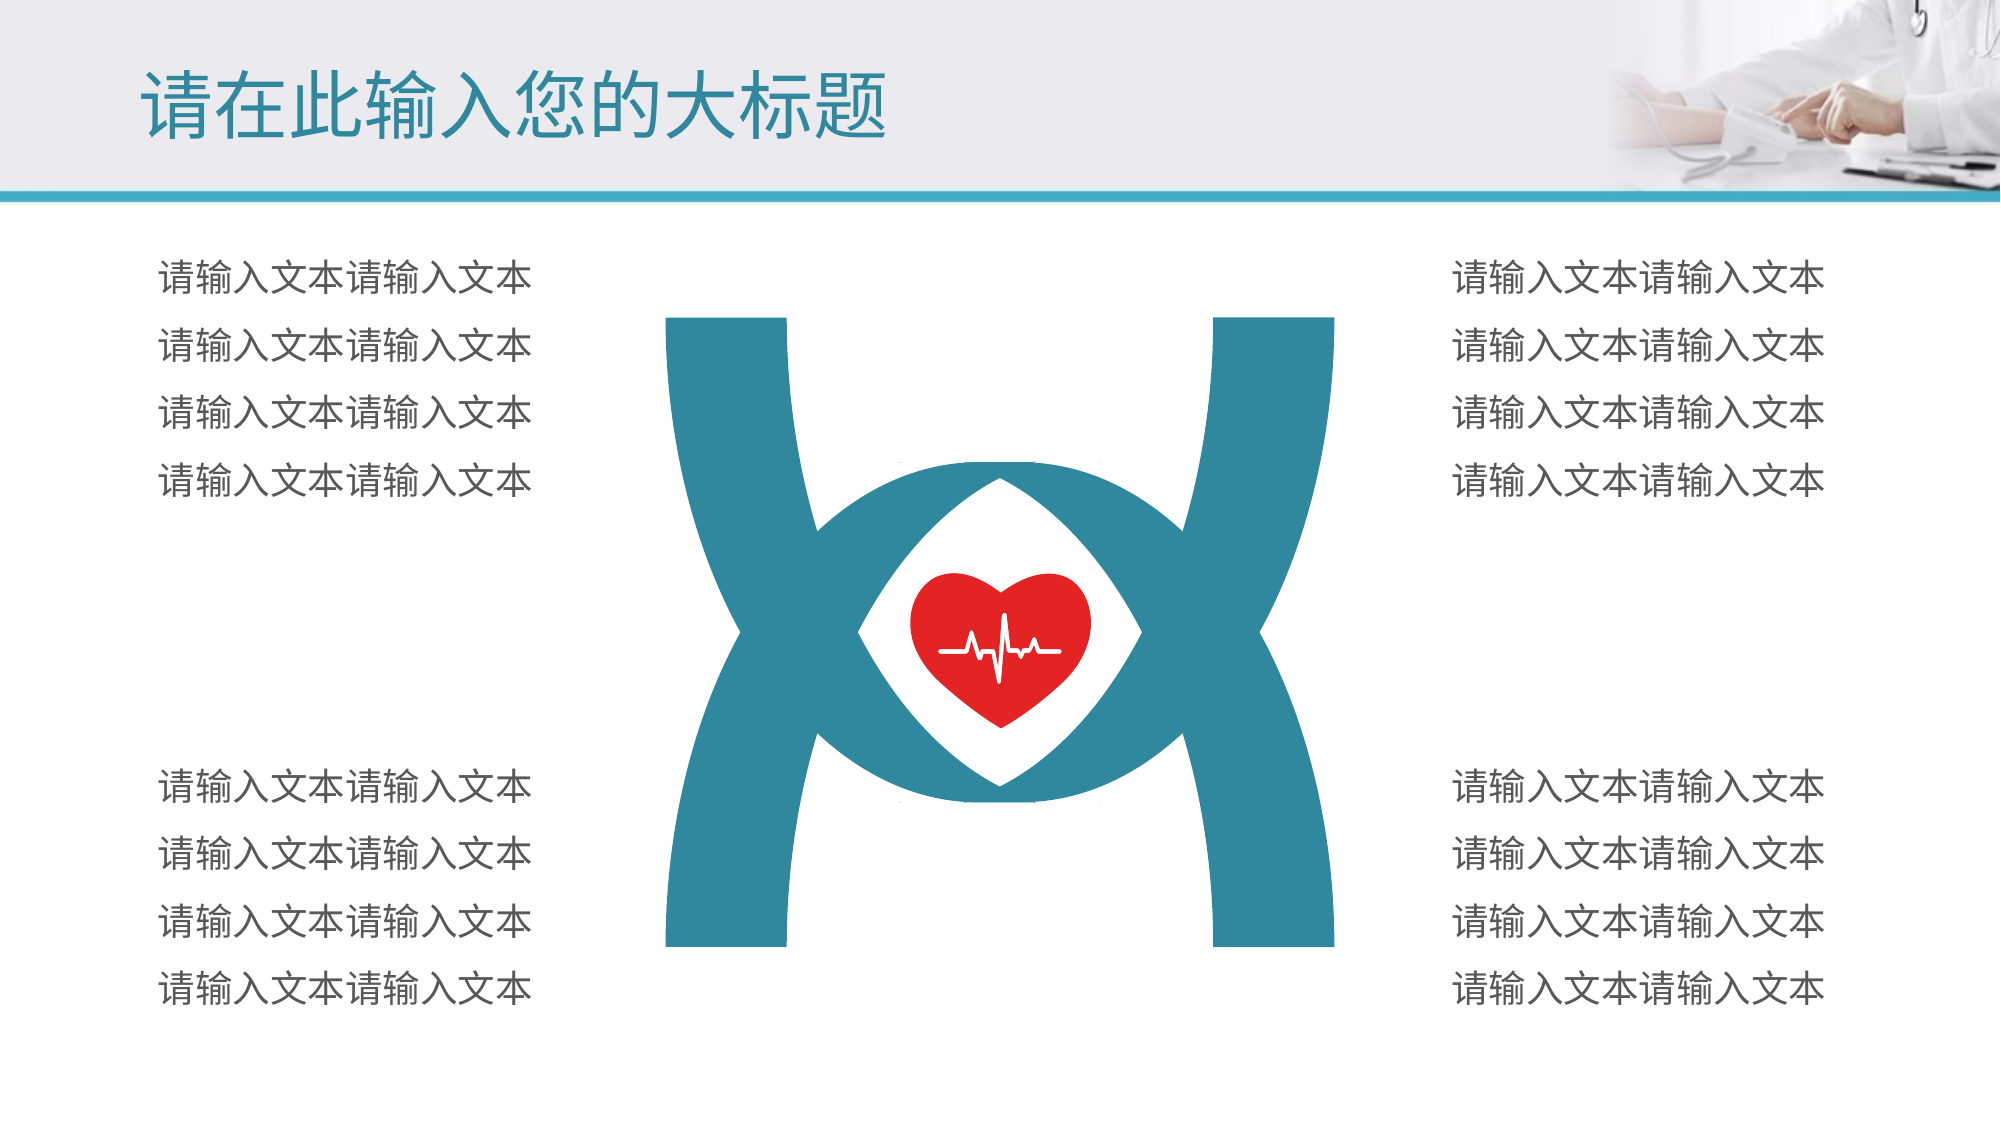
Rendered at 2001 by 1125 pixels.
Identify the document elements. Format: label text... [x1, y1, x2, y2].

text_box [665, 317, 1036, 804]
text_box 请输入文本请输入文本请输入文本请输入文本请输入文本请输入文本请输入文本请输入文本 [1435, 733, 1858, 1017]
title 请在此输入您的大标题 [123, 39, 1876, 179]
text_box [910, 573, 1091, 729]
text_box 请输入文本请输入文本请输入文本请输入文本请输入文本请输入文本请输入文本请输入文本 [142, 733, 564, 1017]
text_box [818, 461, 1036, 632]
text_box [1000, 317, 1335, 802]
text_box [665, 633, 818, 947]
text_box 请输入文本请输入文本请输入文本请输入文本请输入文本请输入文本请输入文本请输入文本 [1435, 224, 1858, 509]
text_box 请输入文本请输入文本请输入文本请输入文本请输入文本请输入文本请输入文本请输入文本 [142, 224, 564, 509]
text_box [1000, 462, 1182, 632]
text_box [1182, 633, 1335, 948]
picture [0, 0, 2000, 1125]
